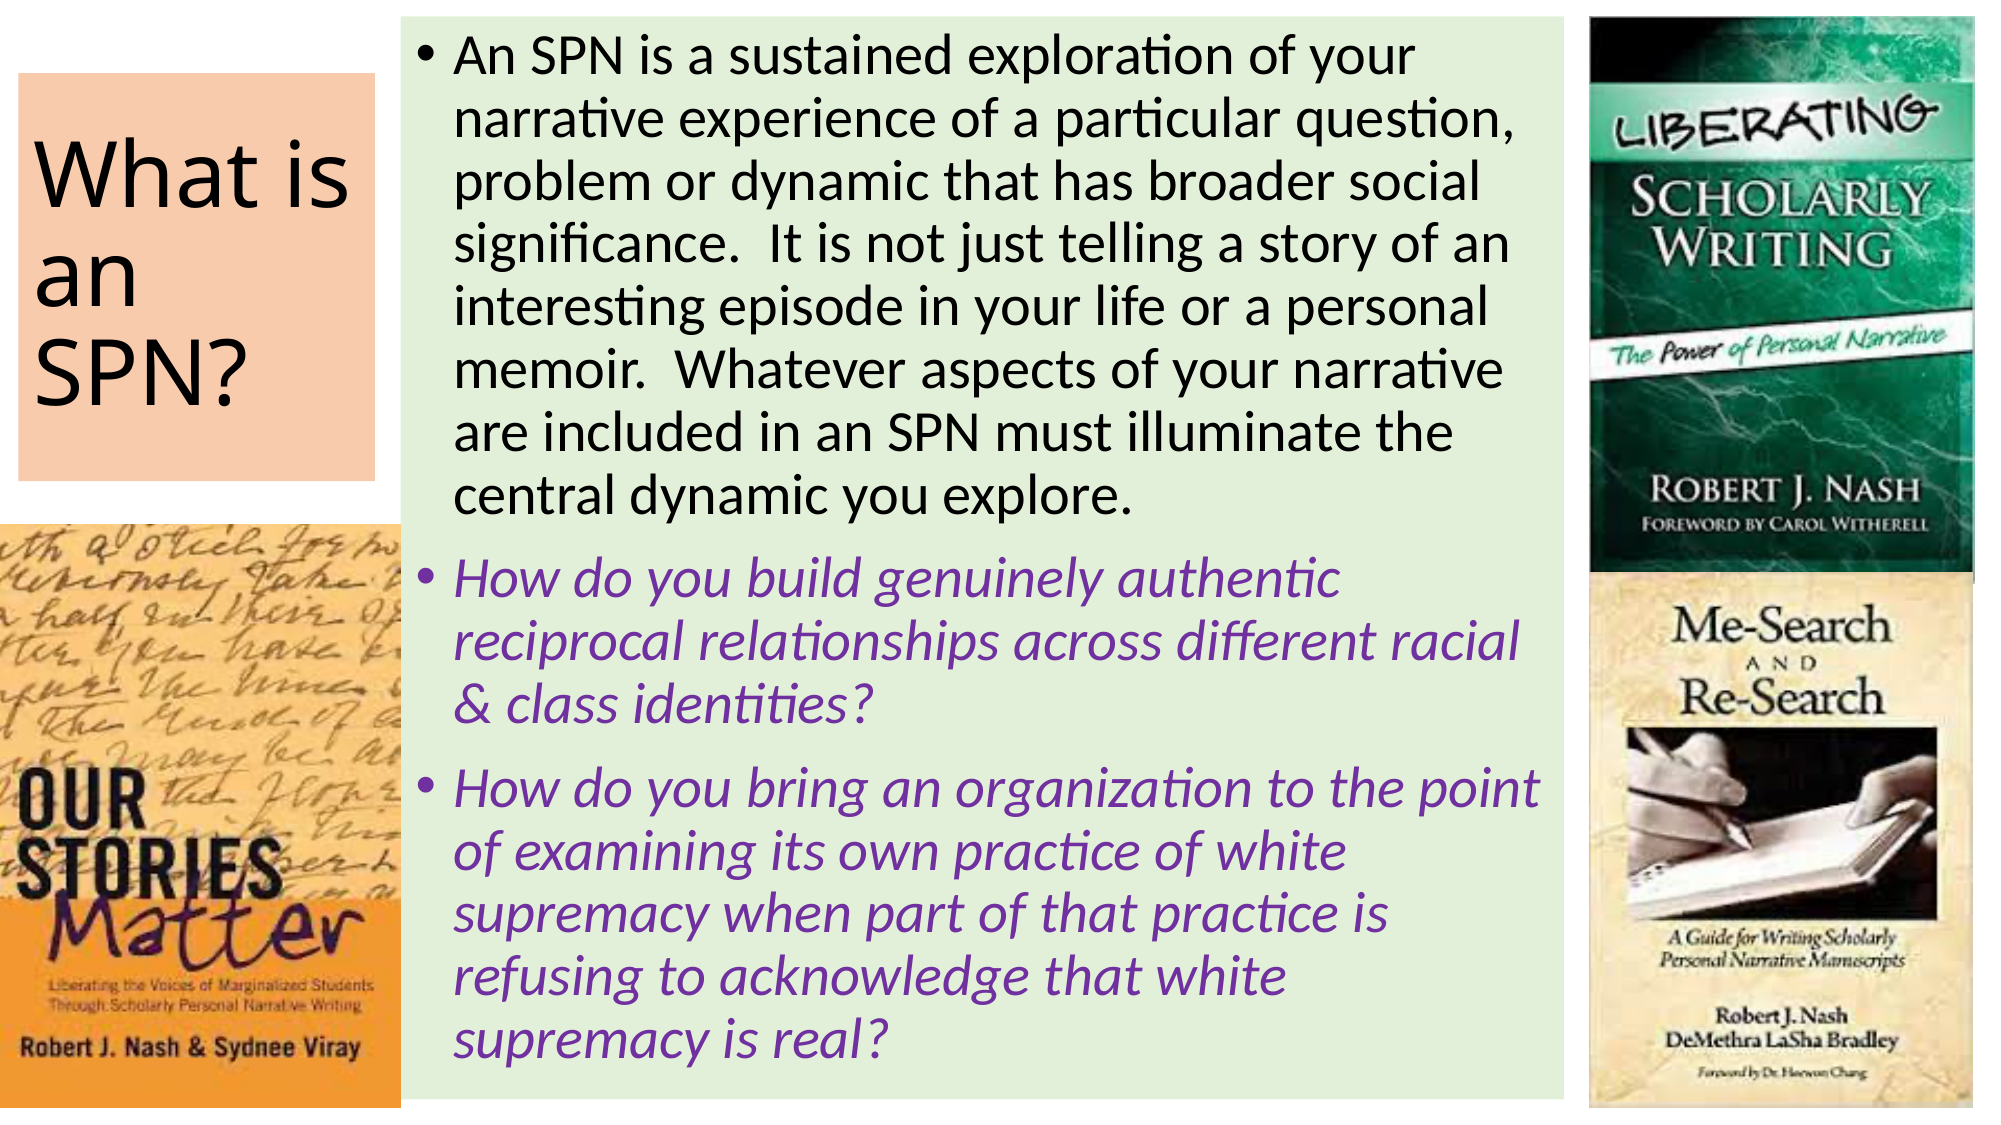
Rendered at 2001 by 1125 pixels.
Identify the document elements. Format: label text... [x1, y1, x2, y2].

picture [0, 524, 401, 1108]
title What is an SPN? [18, 73, 375, 482]
list An SPN is a sustained exploration of your narrative experience of a particular question, problem or dynamic that has broader social significance. It is not just telling a story of an interesting episode in your life or a personal memoir. Whatever aspects of your narrative are included in an SPN must illuminate the central dynamic you explore. How do you build genuinely authentic reciprocal relationships across different racial & class identities? How do you bring an organization to the point of examining its own practice of white supremacy when part of that practice is refusing to acknowledge that white supremacy is real? [400, 16, 1564, 1100]
picture [1589, 16, 1975, 1108]
